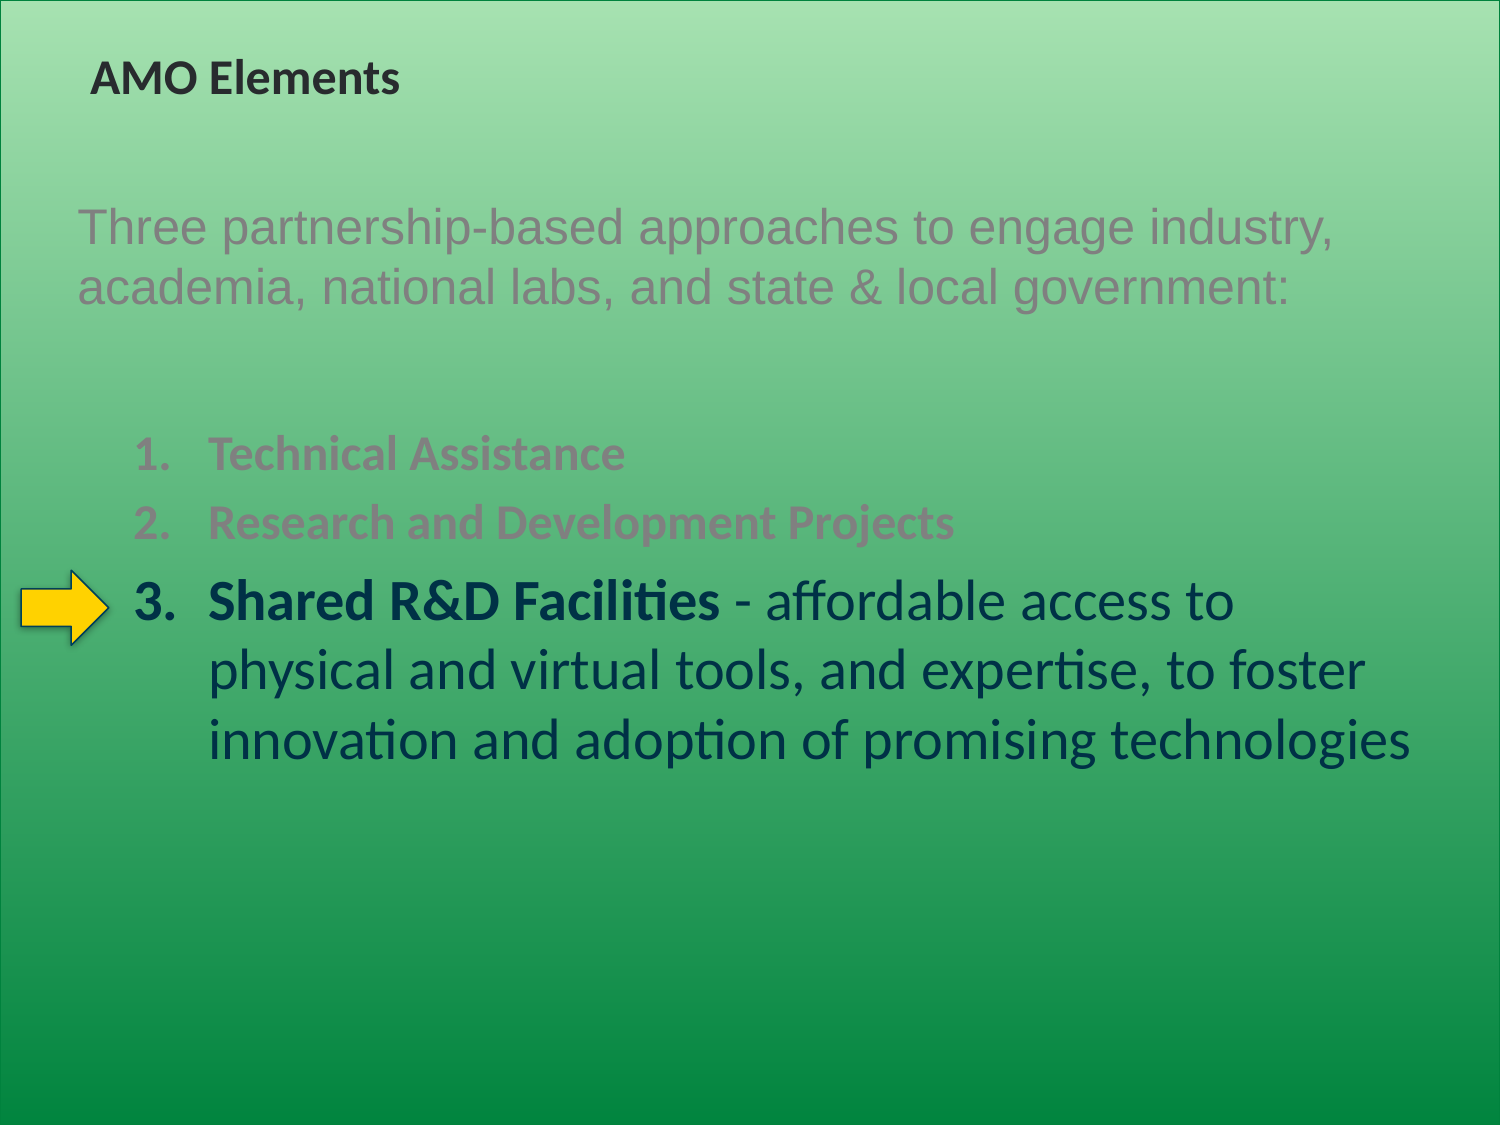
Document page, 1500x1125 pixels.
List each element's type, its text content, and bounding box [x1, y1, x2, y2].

list Technical Assistance Research and Development Projects Shared R&D Facilities - affordable access to physical and virtual tools, and expertise, to foster innovation and adoption of promising technologies [62, 412, 1435, 1075]
text_box [0, 0, 1500, 1125]
title AMO Elements [75, 0, 1425, 150]
text_box Three partnership-based approaches to engage industry, academia, national labs, and state & local government: [62, 187, 1433, 323]
text_box [20, 569, 110, 646]
